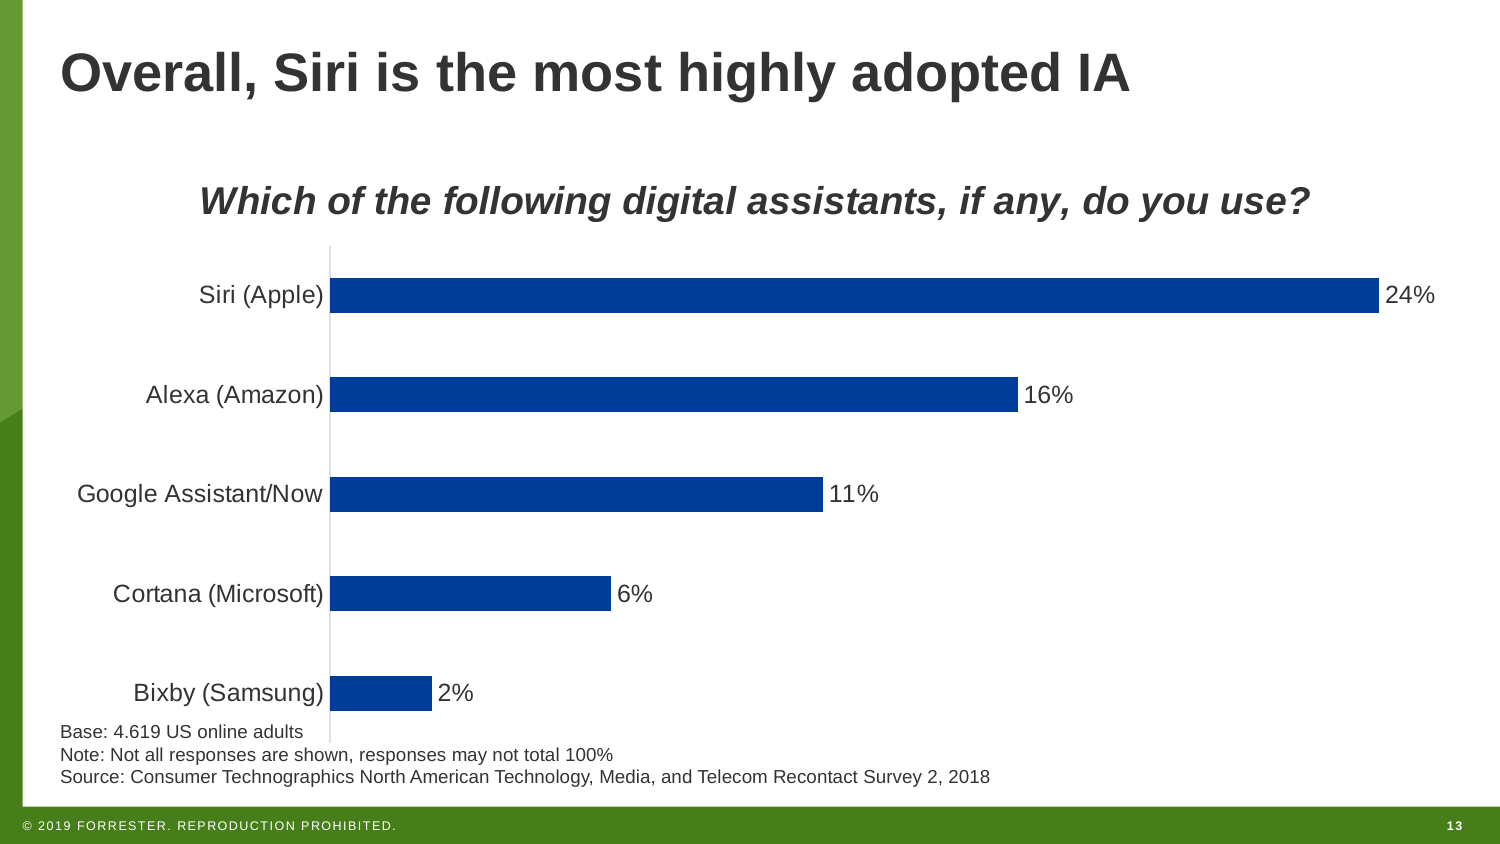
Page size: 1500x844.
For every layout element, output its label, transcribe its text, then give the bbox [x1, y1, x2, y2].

title Overall, Siri is the most highly adopted IA [60, 45, 1463, 105]
chart [48, 145, 1463, 756]
list Base: 4.619 US online adults Note: Not all responses are shown, responses may not total 100% Source: Consumer Technographics North American Technology, Media, and Telecom Recontact Survey 2, 2018 [60, 762, 1463, 788]
